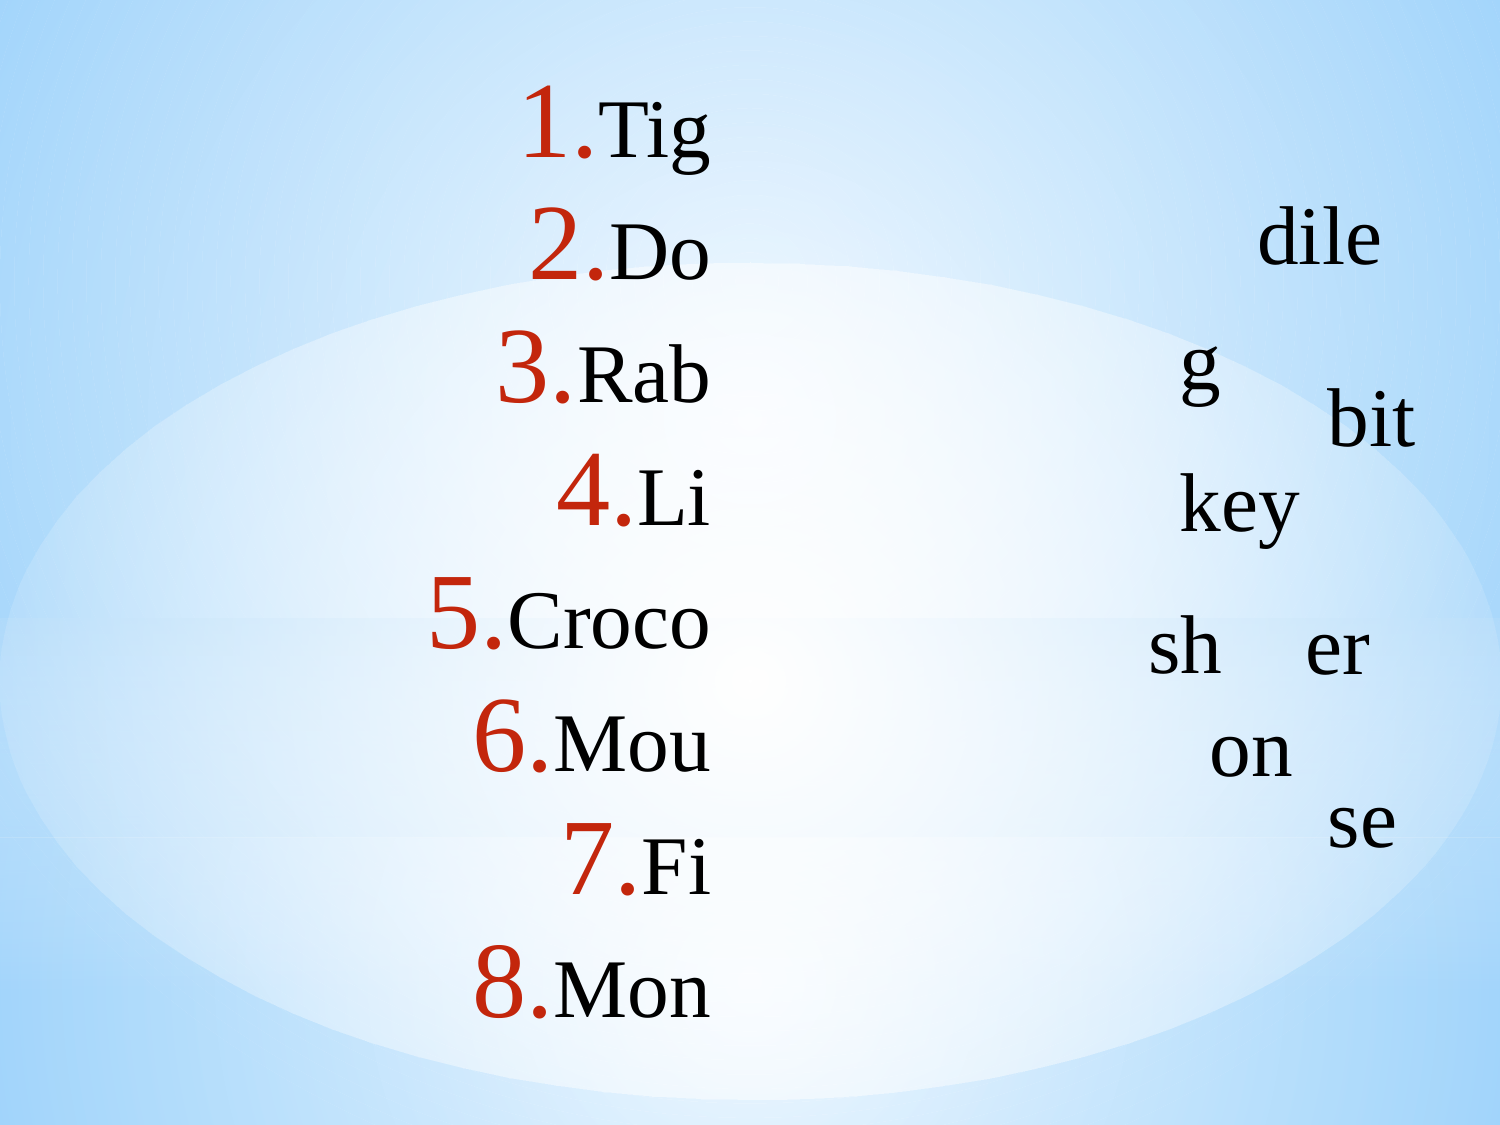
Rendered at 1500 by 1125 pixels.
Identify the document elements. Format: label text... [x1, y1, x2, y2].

text_box se [1305, 756, 1500, 899]
list Tig Do Rab Li Croco Mou Fi Mon [383, 66, 727, 1059]
text_box bit [1305, 355, 1500, 497]
text_box dile [1234, 174, 1500, 316]
text_box g [1157, 299, 1500, 441]
text_box key [1157, 441, 1500, 583]
text_box er [1282, 583, 1500, 726]
text_box on [1187, 725, 1500, 828]
text_box sh [1125, 582, 1469, 725]
